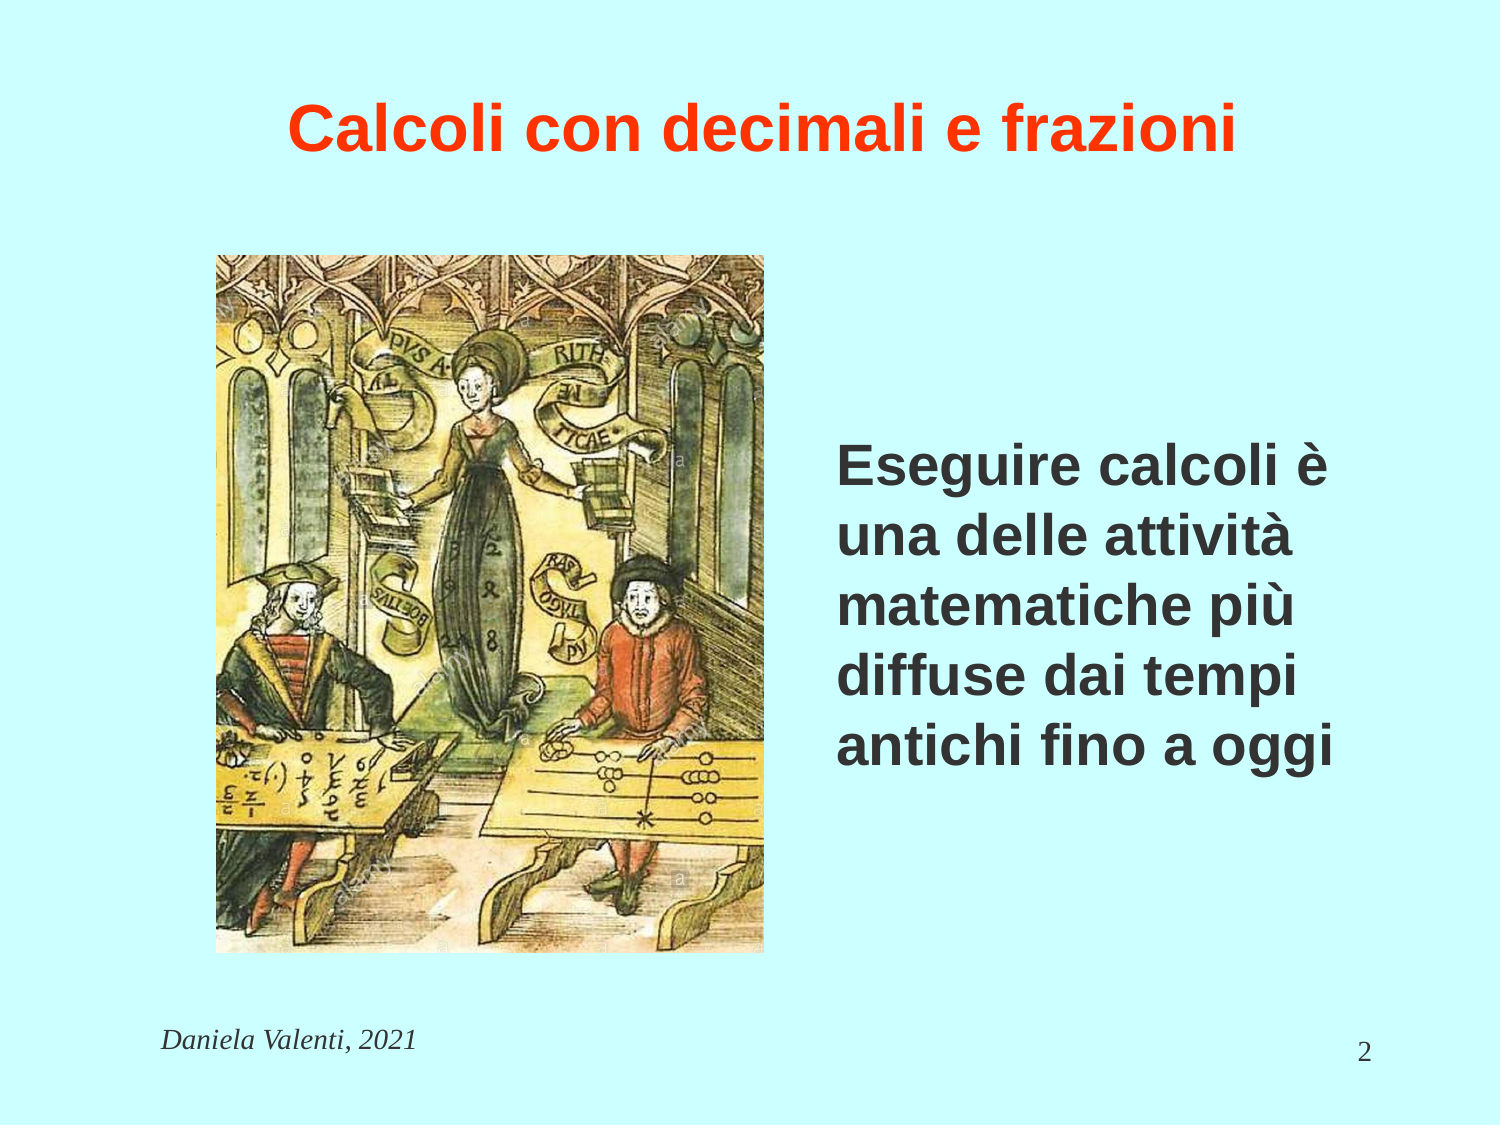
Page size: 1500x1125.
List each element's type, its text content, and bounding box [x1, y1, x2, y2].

title Calcoli con decimali e frazioni [77, 54, 1450, 196]
footer Daniela Valenti, 2021 [51, 1012, 528, 1088]
text_box Eseguire calcoli è una delle attività matematiche più diffuse dai tempi antichi fino a oggi [821, 419, 1367, 785]
picture [216, 254, 764, 953]
slide_number 2 [1074, 1024, 1388, 1101]
